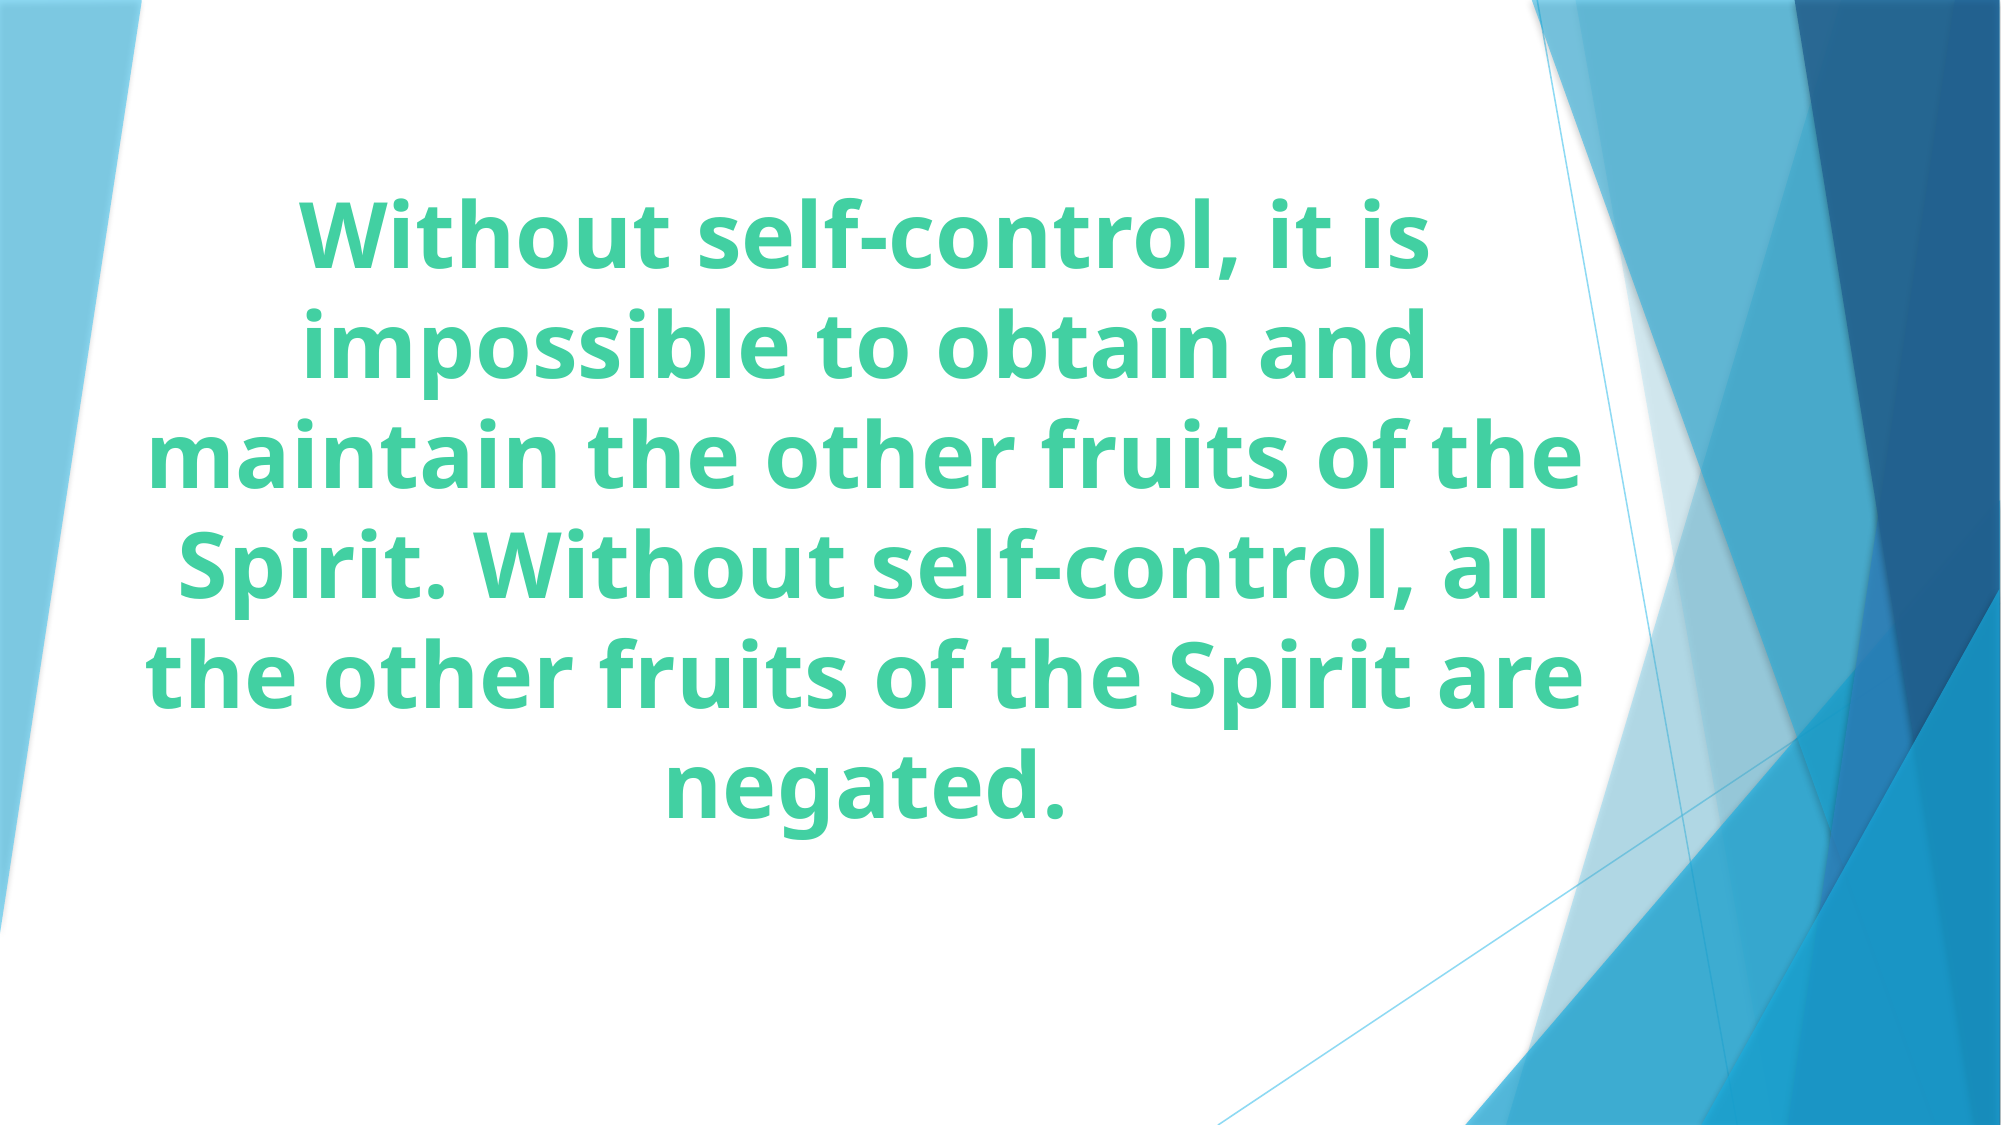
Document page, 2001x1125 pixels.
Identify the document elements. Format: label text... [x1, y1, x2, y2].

title Without self-control, it is impossible to obtain and maintain the other fruits of the Spirit. Without self-control, all the other fruits of the Spirit are negated. [118, 574, 1614, 845]
